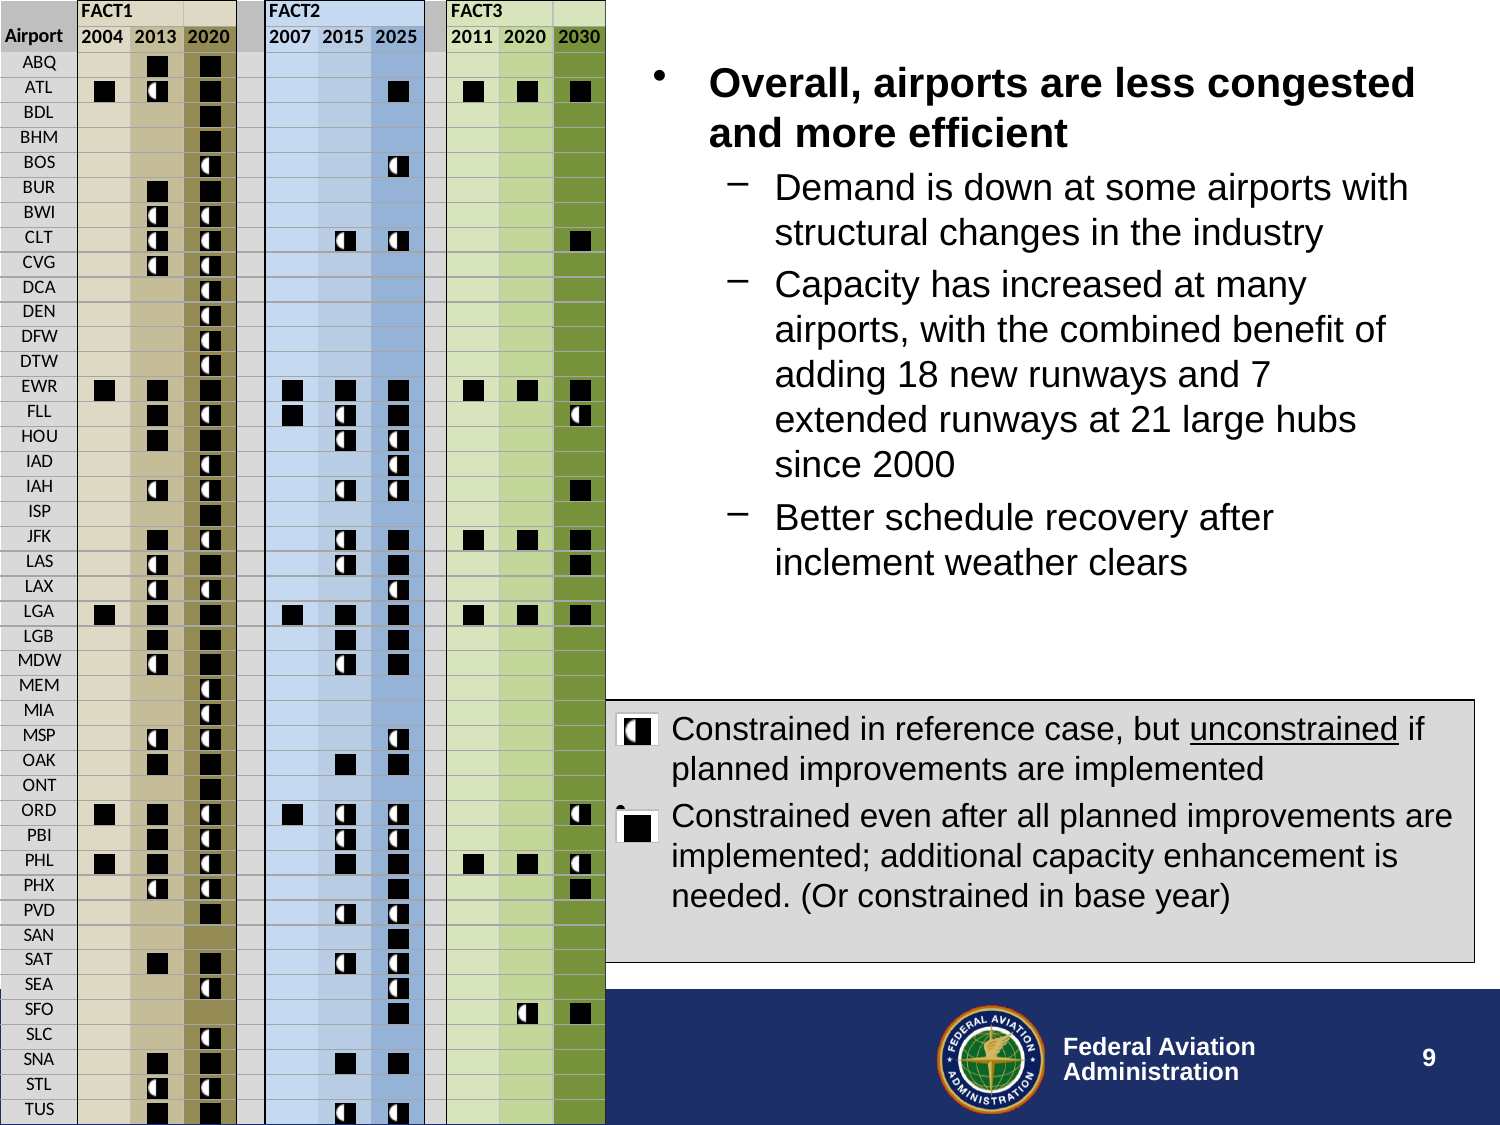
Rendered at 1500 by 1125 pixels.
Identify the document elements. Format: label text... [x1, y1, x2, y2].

list Constrained in reference case, but unconstrained if planned improvements are implemented Constrained even after all planned improvements are implemented; additional capacity enhancement is needed. (Or constrained in base year) [612, 699, 1475, 963]
picture [936, 1004, 1045, 1114]
picture [614, 712, 661, 748]
list Overall, airports are less congested and more efficient Demand is down at some airports with structural changes in the industry Capacity has increased at many airports, with the combined benefit of adding 18 new runways and 7 extended runways at 21 large hubs since 2000 Better schedule recovery after inclement weather clears [637, 47, 1450, 650]
picture [614, 809, 661, 845]
picture [0, 0, 607, 1125]
